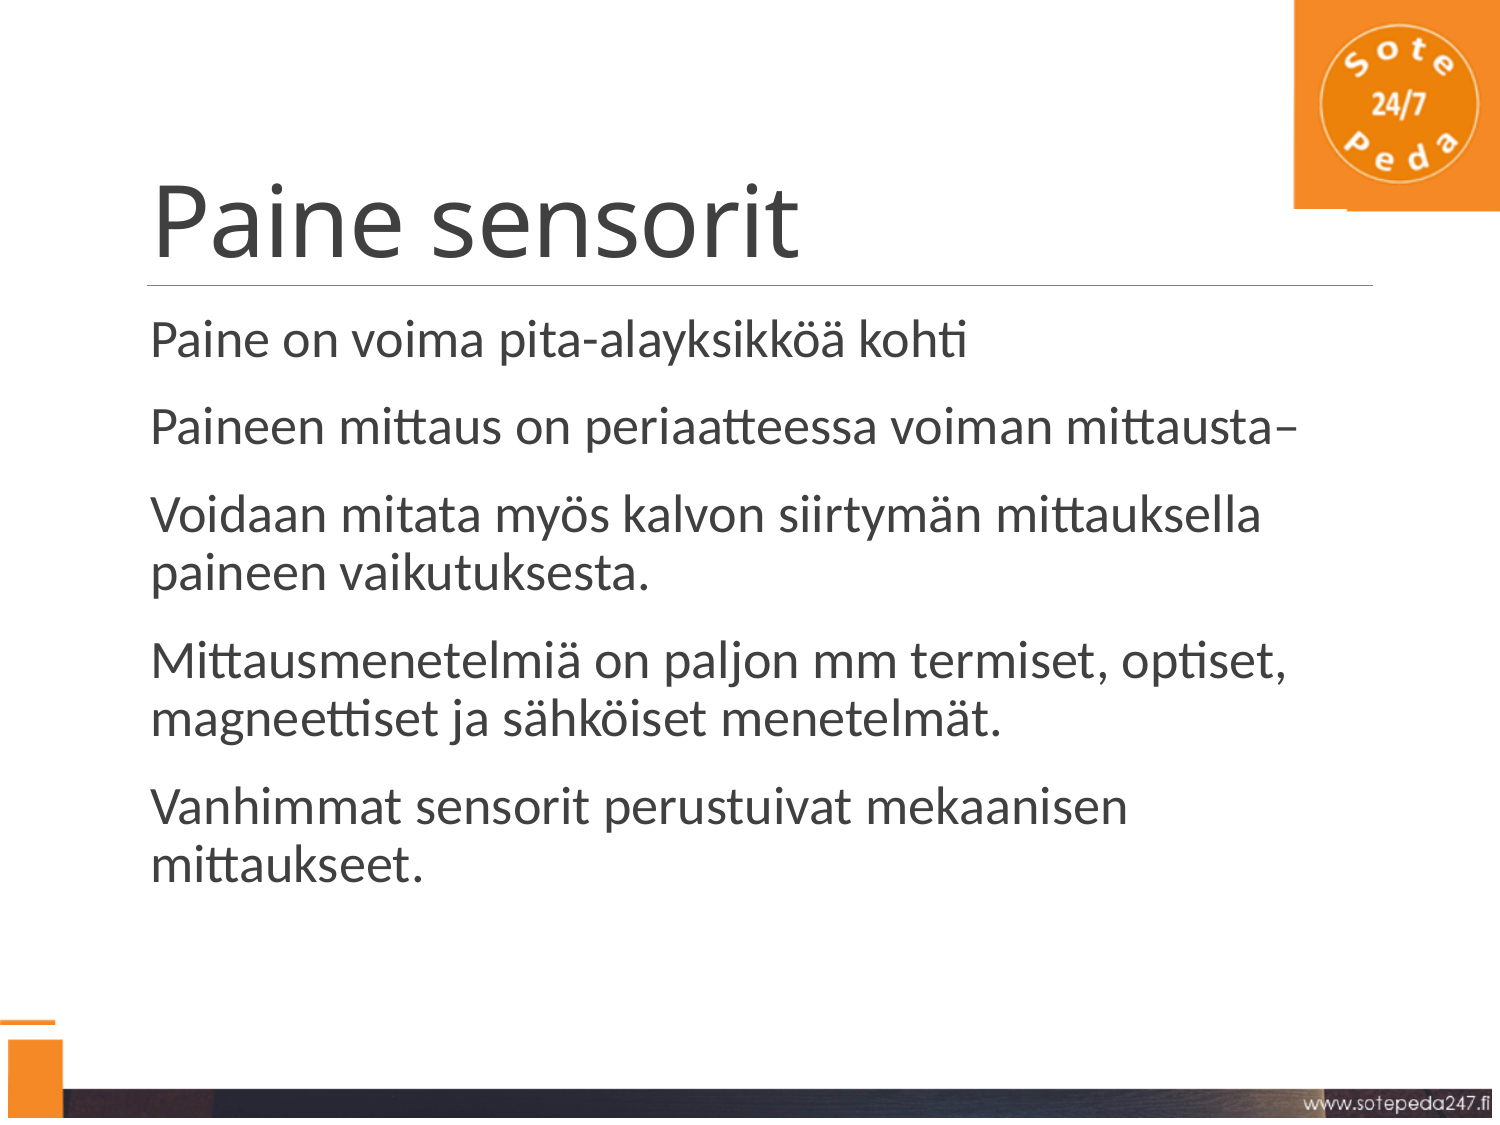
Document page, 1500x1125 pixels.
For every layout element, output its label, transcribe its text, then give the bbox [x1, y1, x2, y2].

picture [0, 0, 1500, 1125]
list Paine on voima pita-alayksikköä kohti Paineen mittaus on periaatteessa voiman mittausta– Voidaan mitata myös kalvon siirtymän mittauksella paineen vaikutuksesta. Mittausmenetelmiä on paljon mm termiset, optiset, magneettiset ja sähköiset menetelmät. Vanhimmat sensorit perustuivat mekaanisen mittaukseet. [135, 302, 1373, 963]
title Paine sensorit [135, 47, 1373, 285]
